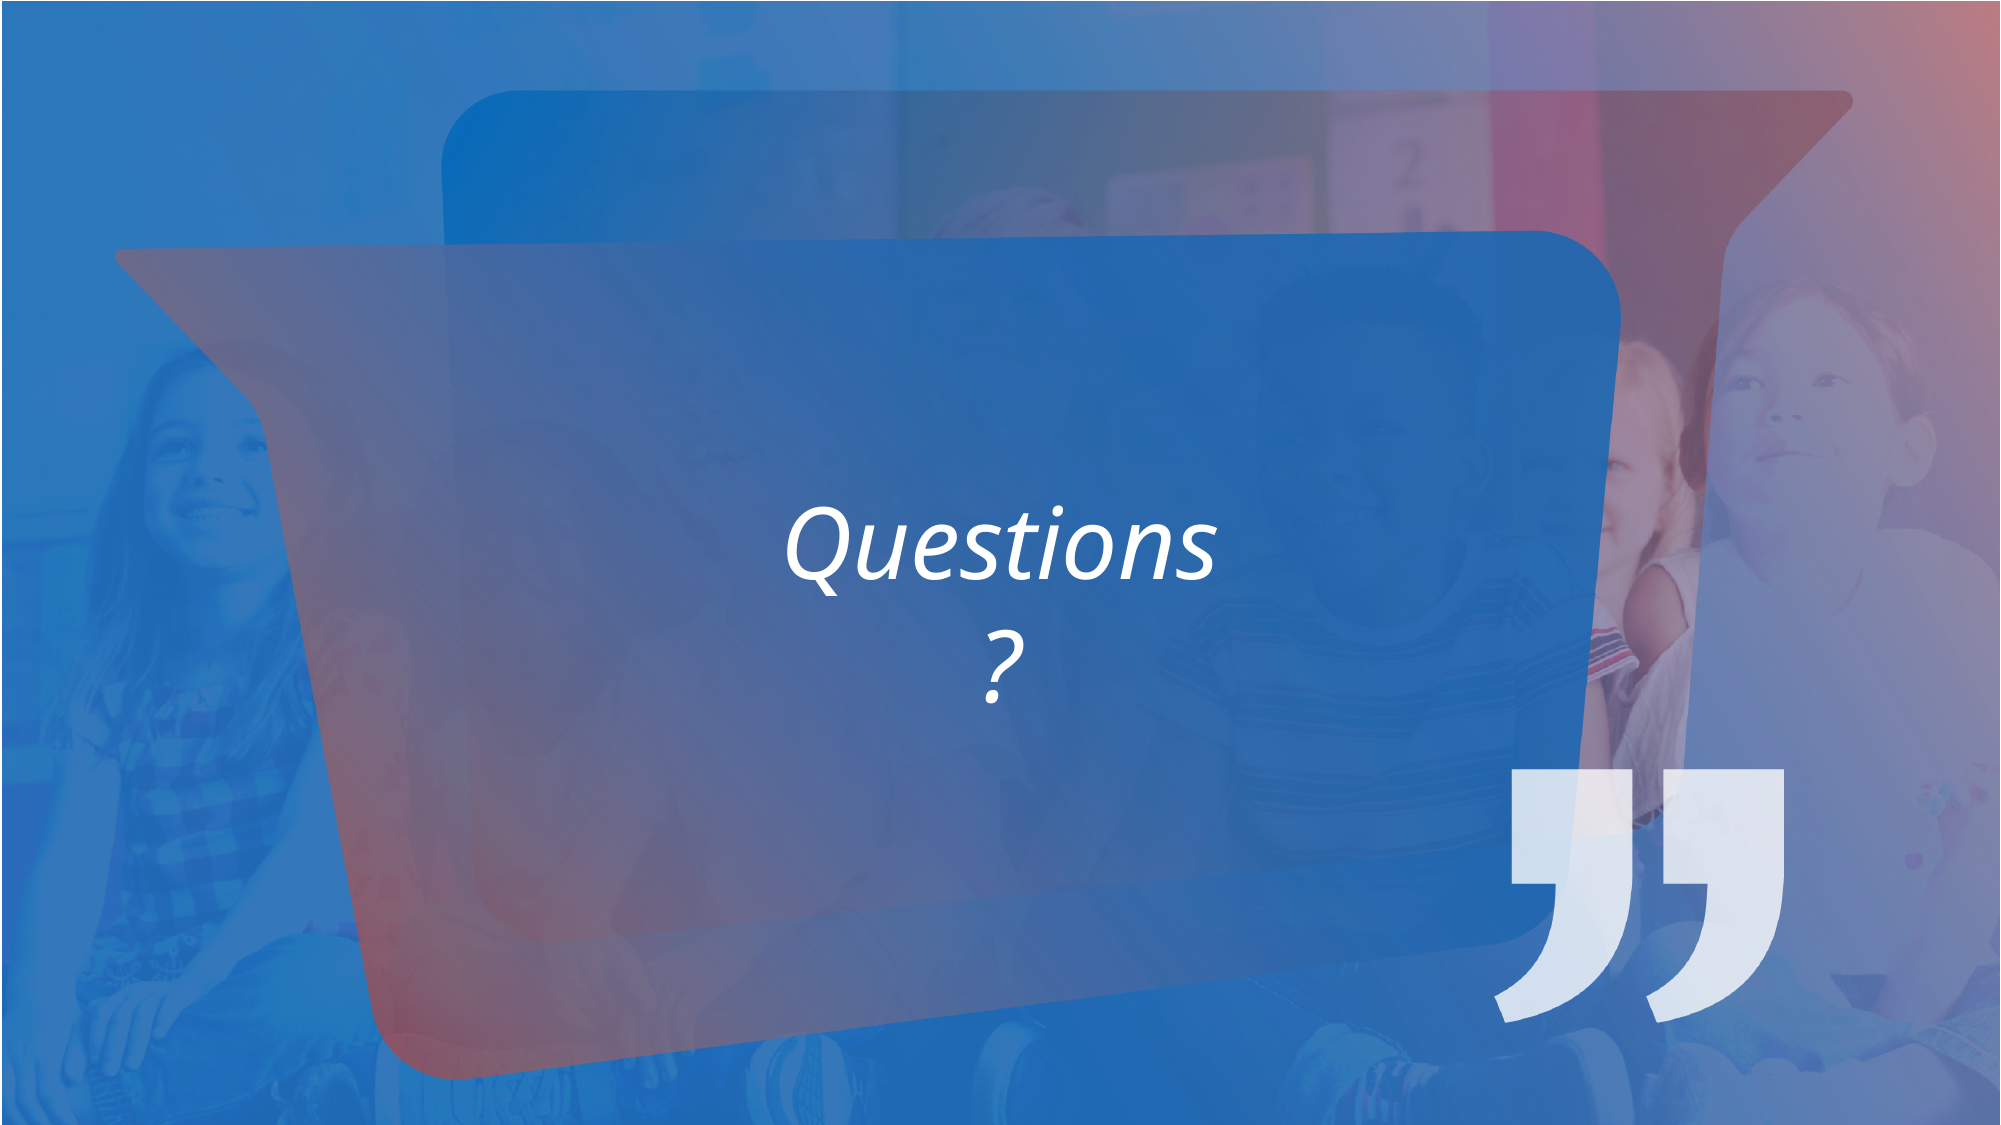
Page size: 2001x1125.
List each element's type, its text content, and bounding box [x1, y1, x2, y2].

picture [2, 1, 2000, 1125]
list Questions? [756, 311, 1244, 898]
